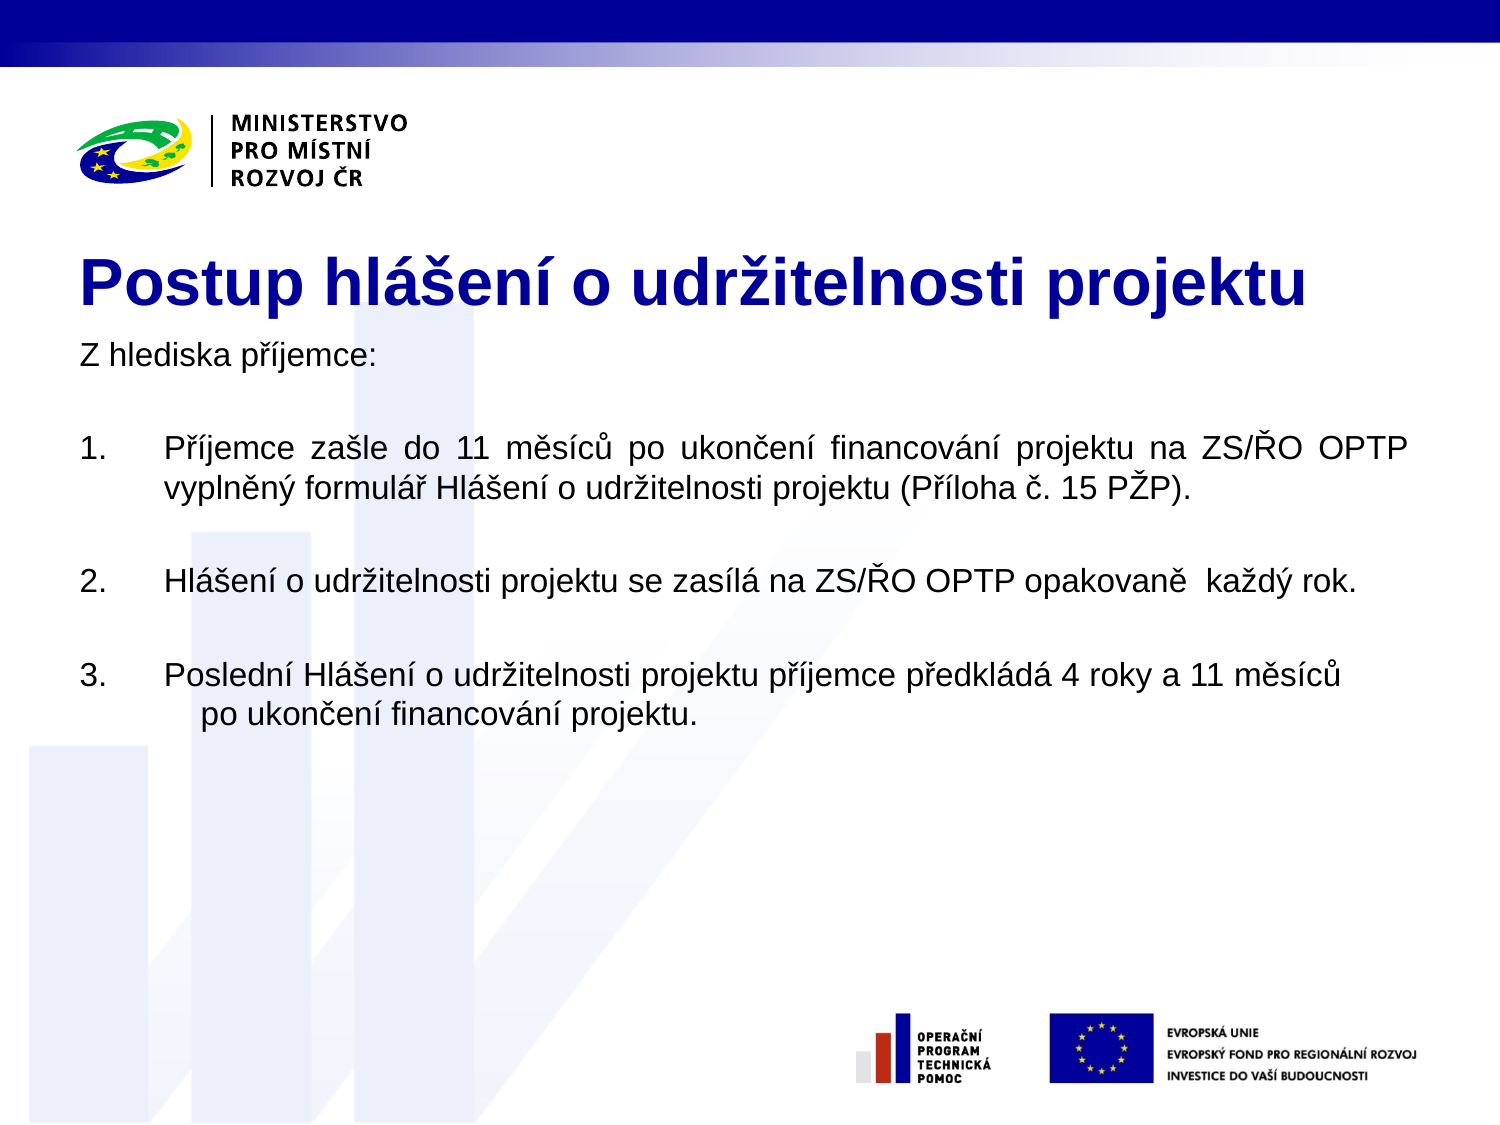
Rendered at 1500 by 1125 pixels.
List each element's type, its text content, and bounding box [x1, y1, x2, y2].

list Z hlediska příjemce: Příjemce zašle do 11 měsíců po ukončení financování projektu na ZS/ŘO OPTP vyplněný formulář Hlášení o udržitelnosti projektu (Příloha č. 15 PŽP). Hlášení o udržitelnosti projektu se zasílá na ZS/ŘO OPTP opakovaně každý rok. Poslední Hlášení o udržitelnosti projektu příjemce předkládá 4 roky a 11 měsíců po ukončení financování projektu. [64, 326, 1425, 1059]
picture [1045, 1059, 1420, 1085]
title Postup hlášení o udržitelnosti projektu [64, 231, 1425, 315]
picture [29, 302, 994, 1125]
